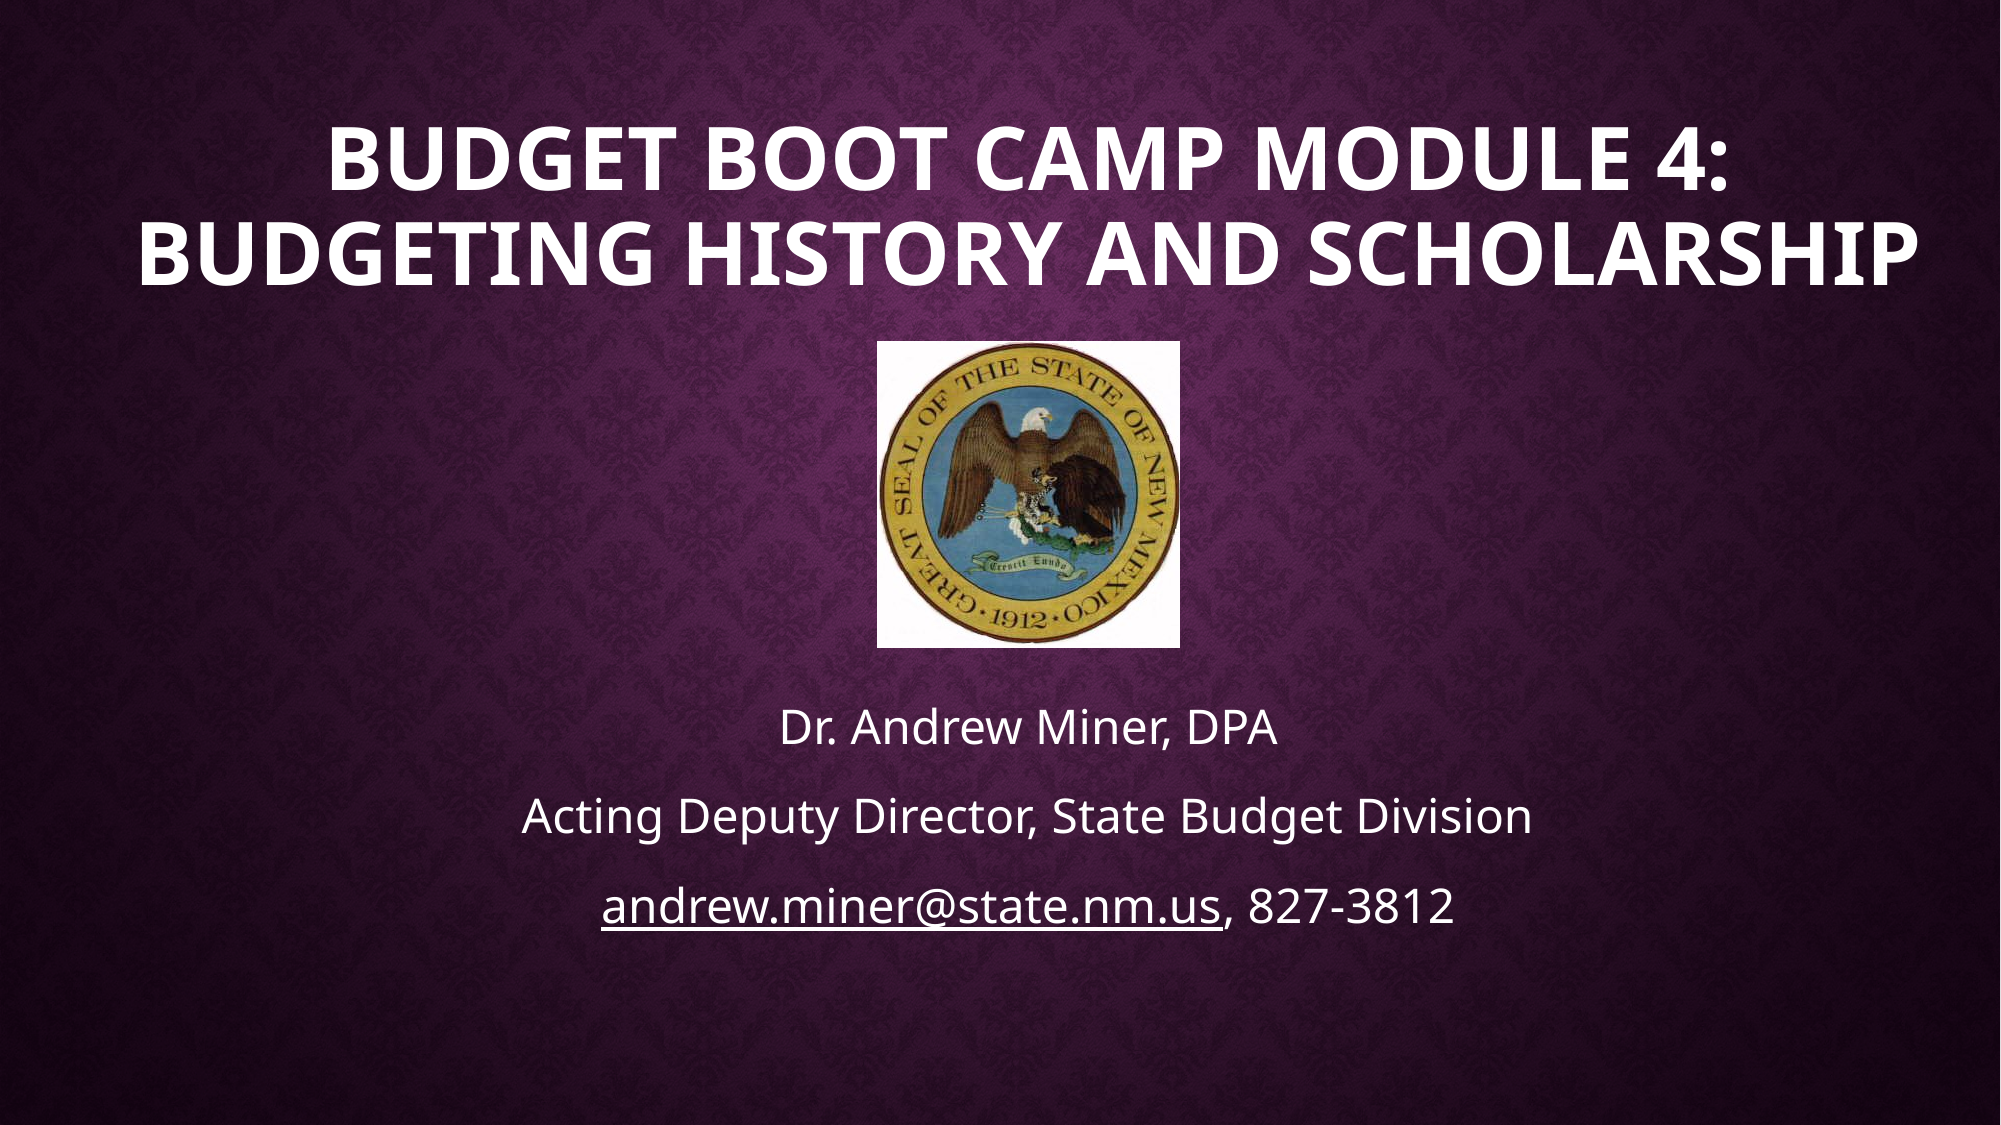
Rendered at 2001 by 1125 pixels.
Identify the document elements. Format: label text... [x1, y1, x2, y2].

title Budget Boot camp module 4: budgeting history and scholarship [116, 76, 1941, 312]
subtitle Dr. Andrew Miner, DPA Acting Deputy Director, State Budget Division andrew.miner@state.nm.us, 827-3812 [215, 677, 1842, 949]
picture [876, 341, 1181, 648]
